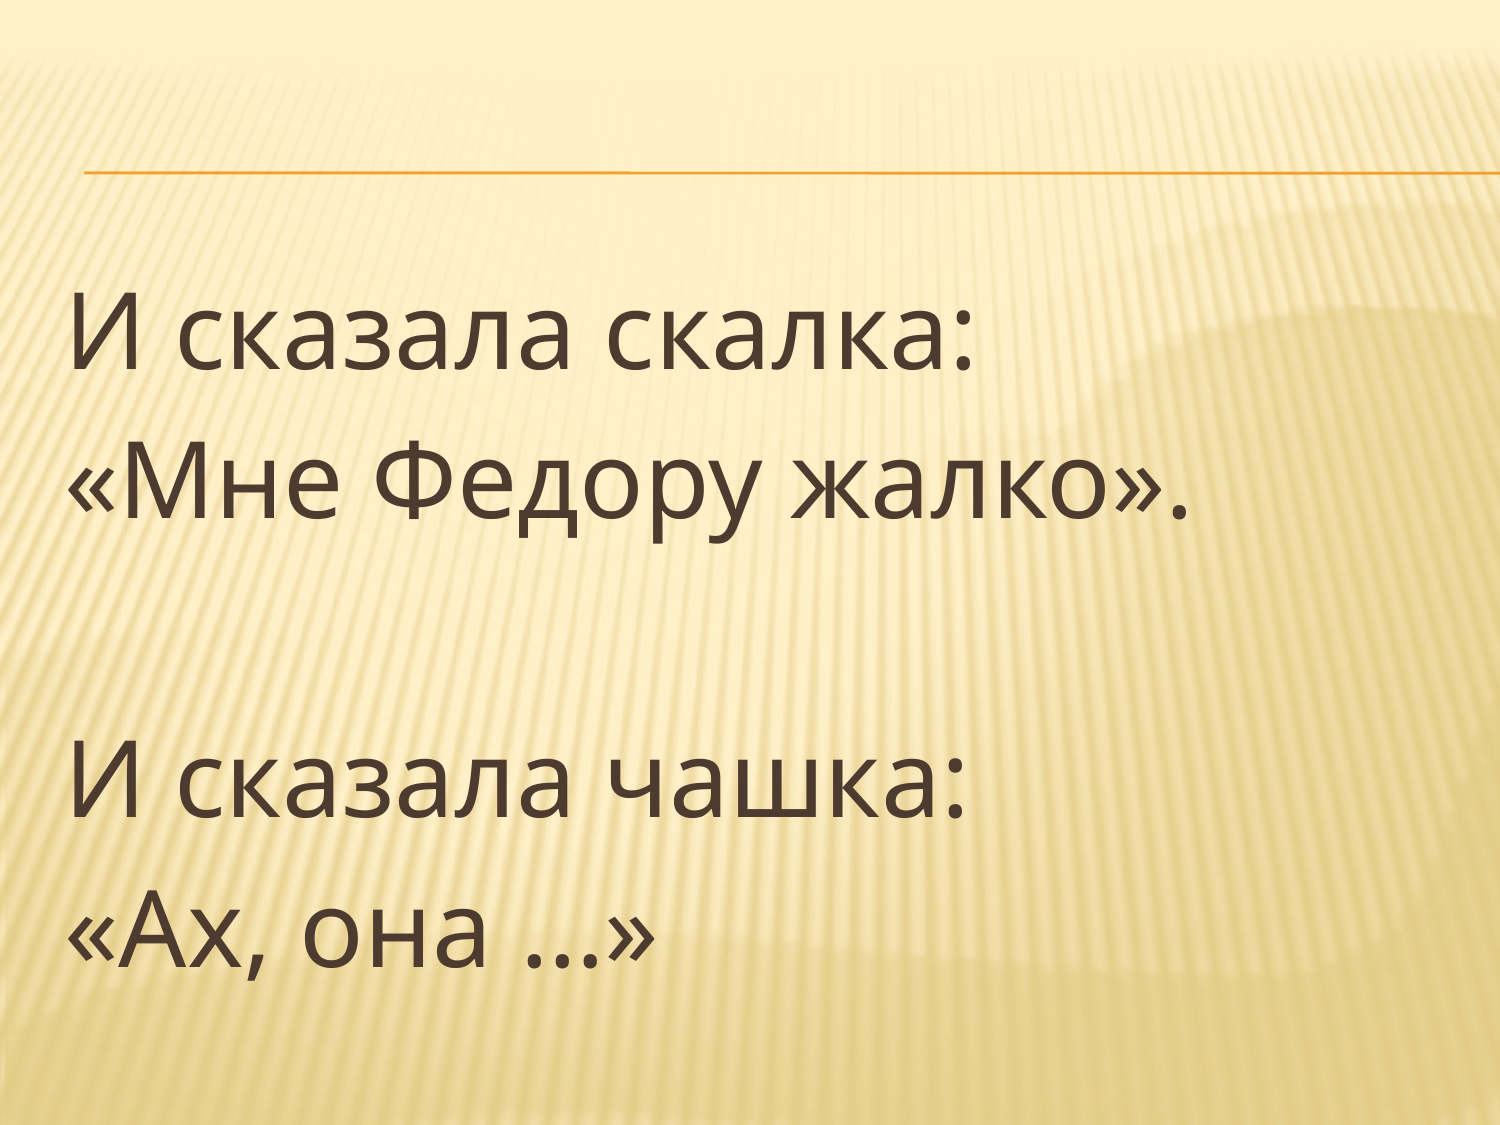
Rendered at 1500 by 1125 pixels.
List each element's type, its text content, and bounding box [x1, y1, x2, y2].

list И сказала скалка: «Мне Федору жалко». И сказала чашка: «Ах, она …» [50, 254, 1475, 998]
